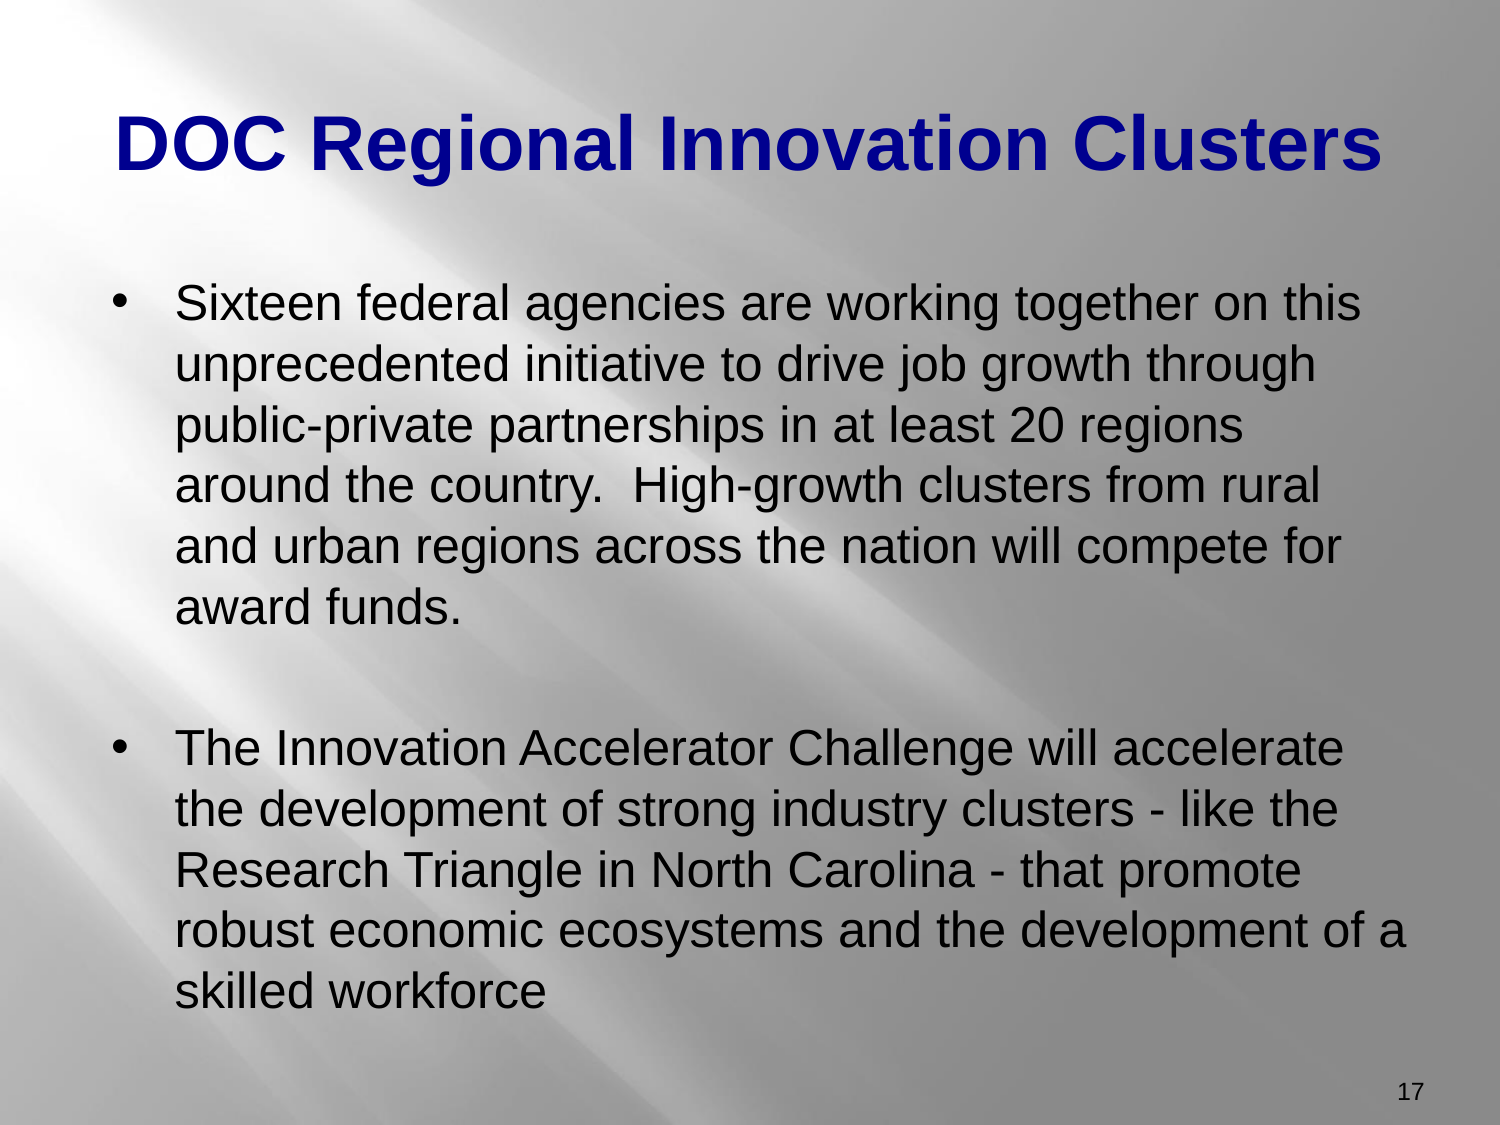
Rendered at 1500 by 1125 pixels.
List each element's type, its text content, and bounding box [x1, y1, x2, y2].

title DOC Regional Innovation Clusters [75, 45, 1425, 233]
picture [0, 0, 1500, 1125]
slide_number 17 [1299, 1052, 1425, 1113]
list Sixteen federal agencies are working together on this unprecedented initiative to drive job growth through public-private partnerships in at least 20 regions around the country. High-growth clusters from rural and urban regions across the nation will compete for award funds. The Innovation Accelerator Challenge will accelerate the development of strong industry clusters - like the Research Triangle in North Carolina - that promote robust economic ecosystems and the development of a skilled workforce [75, 262, 1425, 1035]
